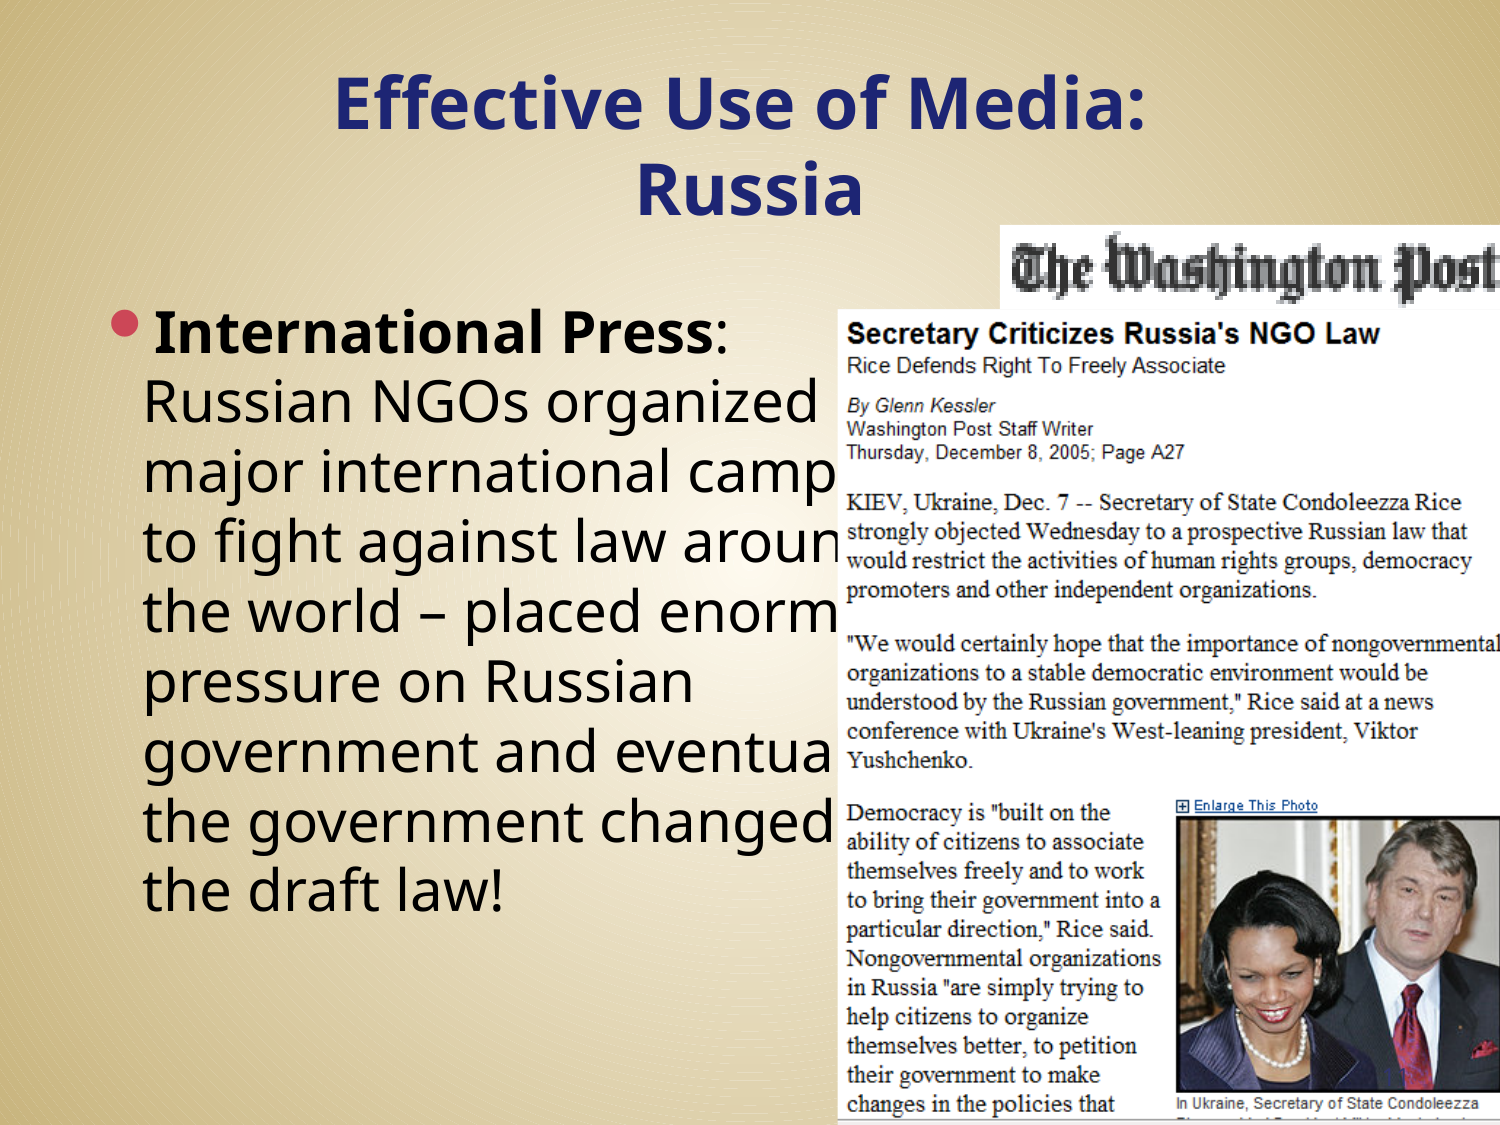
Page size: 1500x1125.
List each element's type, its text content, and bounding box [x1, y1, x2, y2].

title Effective Use of Media: Russia [75, 50, 1425, 238]
picture [837, 231, 1500, 1125]
text_box [999, 238, 1003, 262]
text_box [1425, 224, 1500, 231]
text_box International Press: Russian NGOs organized major international campaign to fight against law around the world – placed enormous pressure on Russian government and eventually the government changed the draft law! [99, 287, 1003, 1030]
list [74, 262, 1003, 1006]
